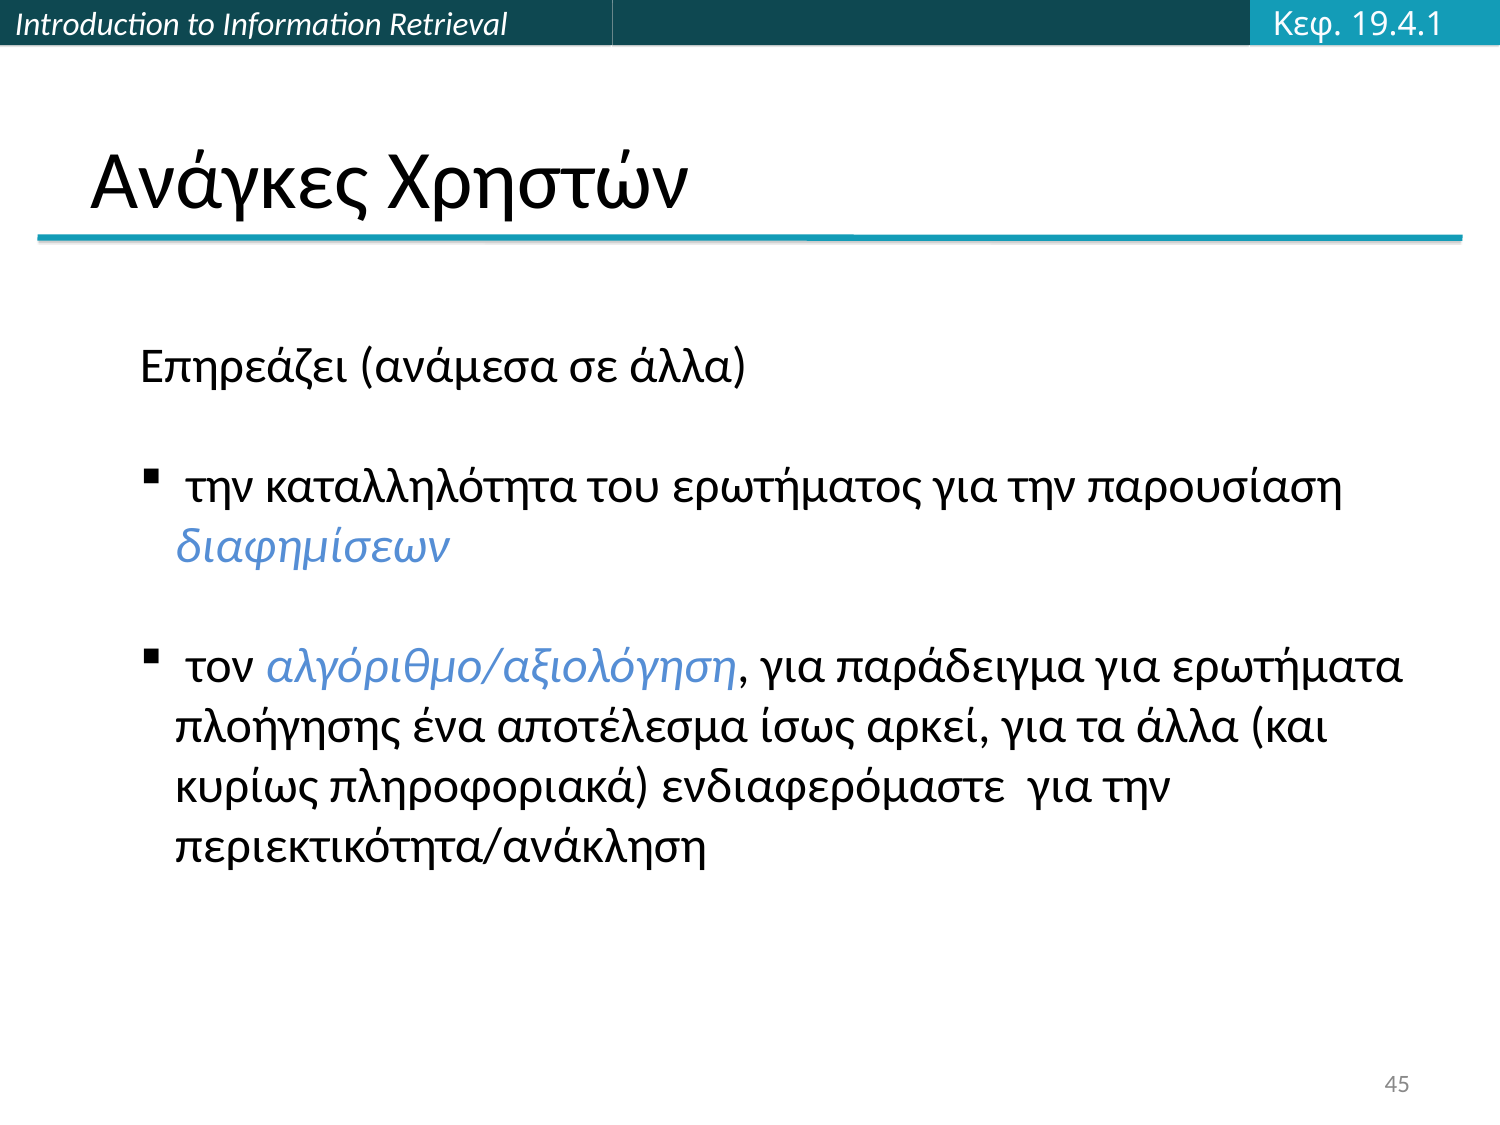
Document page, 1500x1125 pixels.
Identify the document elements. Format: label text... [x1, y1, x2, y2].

title Ανάγκες Χρηστών [74, 44, 1426, 233]
text_box Επηρεάζει (ανάμεσα σε άλλα) την καταλληλότητα του ερωτήματος για την παρουσίαση διαφημίσεων τον αλγόριθμο/αξιολόγηση, για παράδειγμα για ερωτήματα πλοήγησης ένα αποτέλεσμα ίσως αρκεί, για τα άλλα (και κυρίως πληροφοριακά) ενδιαφερόμαστε για την περιεκτικότητα/ανάκληση [125, 324, 1425, 880]
slide_number 45 [1074, 1062, 1425, 1103]
text_box Κεφ. 19.4.1 [1257, 0, 1460, 50]
